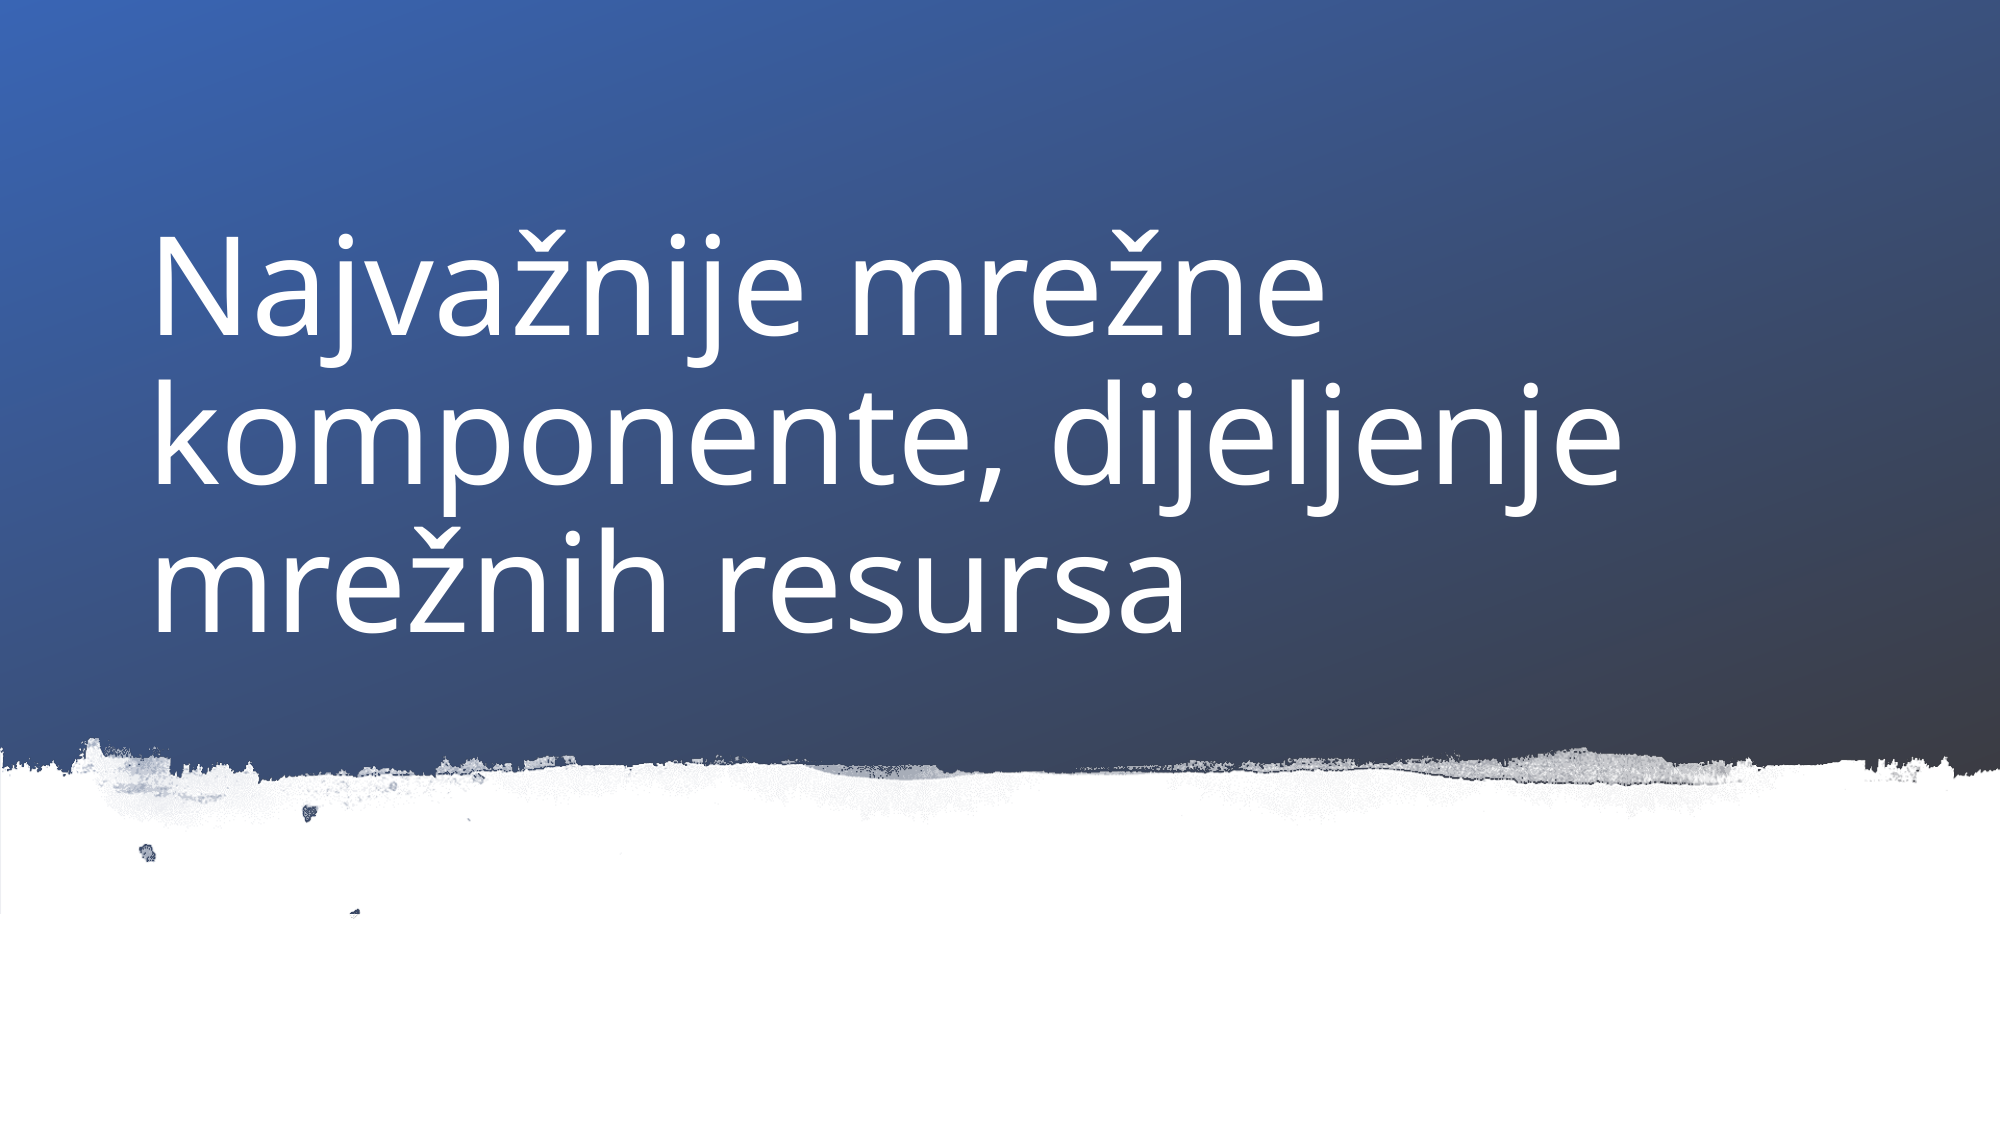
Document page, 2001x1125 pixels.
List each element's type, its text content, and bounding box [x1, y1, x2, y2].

text_box [0, 0, 2000, 624]
title Najvažnije mrežne komponente, dijeljenje mrežnih resursa [131, 195, 1776, 624]
picture [0, 624, 2000, 1125]
